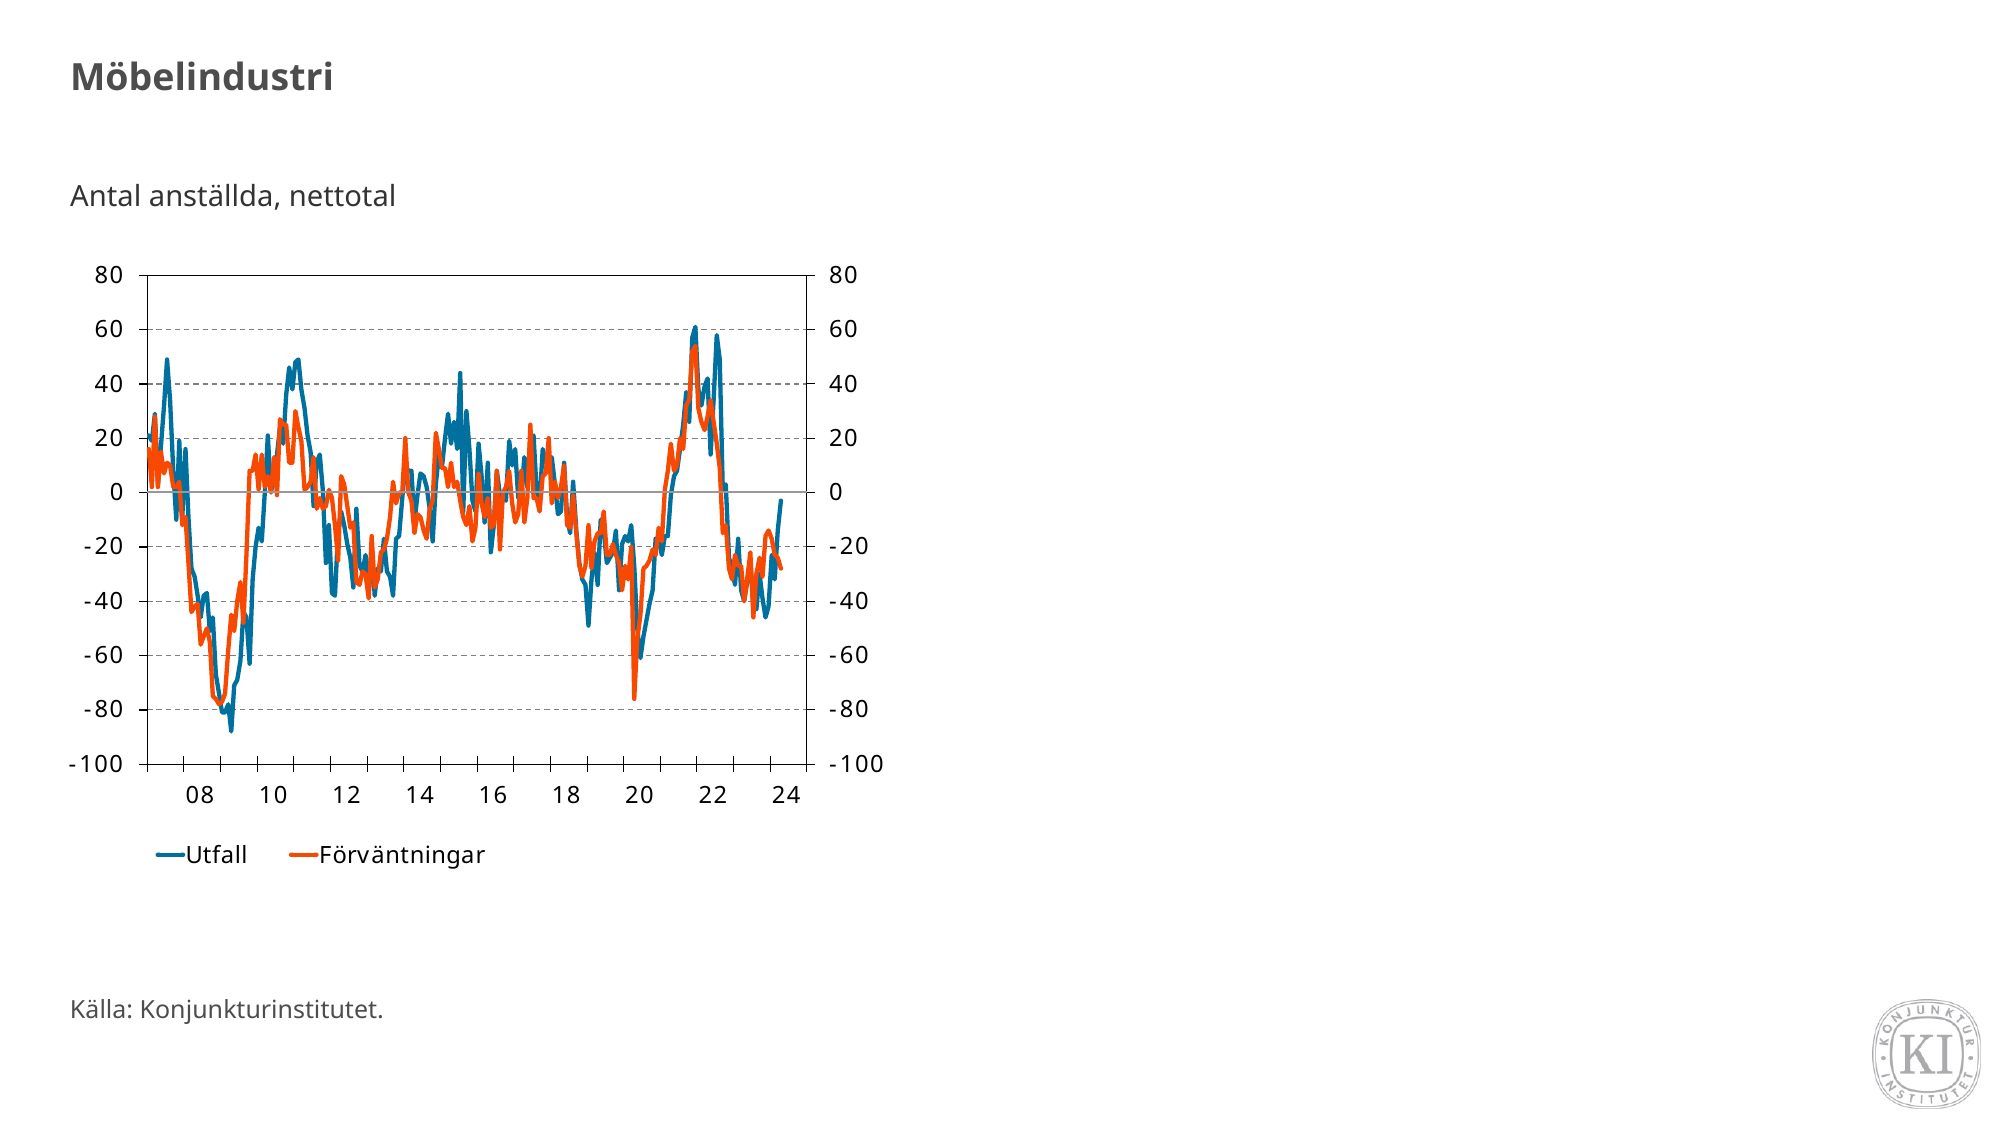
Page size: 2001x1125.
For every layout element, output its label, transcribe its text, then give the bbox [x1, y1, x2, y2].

picture [1872, 999, 1981, 1109]
title Möbelindustri [55, 45, 938, 128]
list Antal anställda, nettotal [55, 137, 938, 220]
subtitle Källa: Konjunkturinstitutet. [55, 986, 938, 1105]
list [51, 249, 939, 874]
